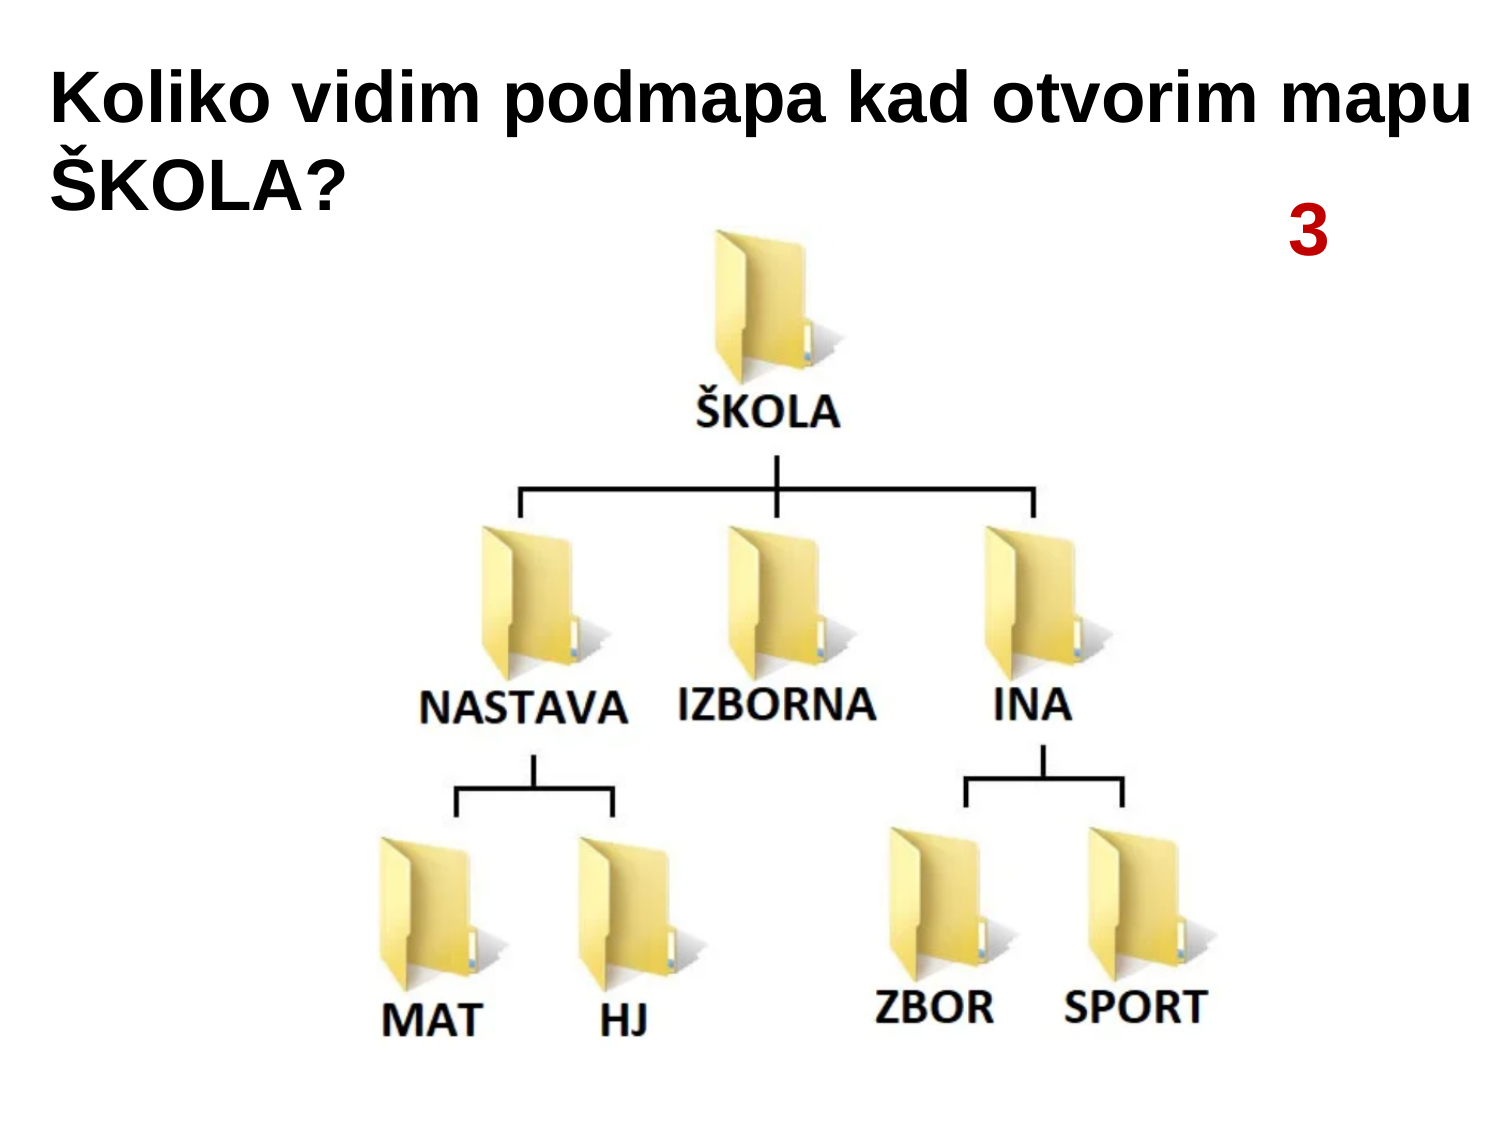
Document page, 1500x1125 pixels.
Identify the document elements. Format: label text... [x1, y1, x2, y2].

text_box 3 [1273, 172, 1499, 278]
text_box Koliko vidim podmapa kad otvorim mapu ŠKOLA? [34, 42, 1491, 233]
picture [371, 225, 1224, 1053]
